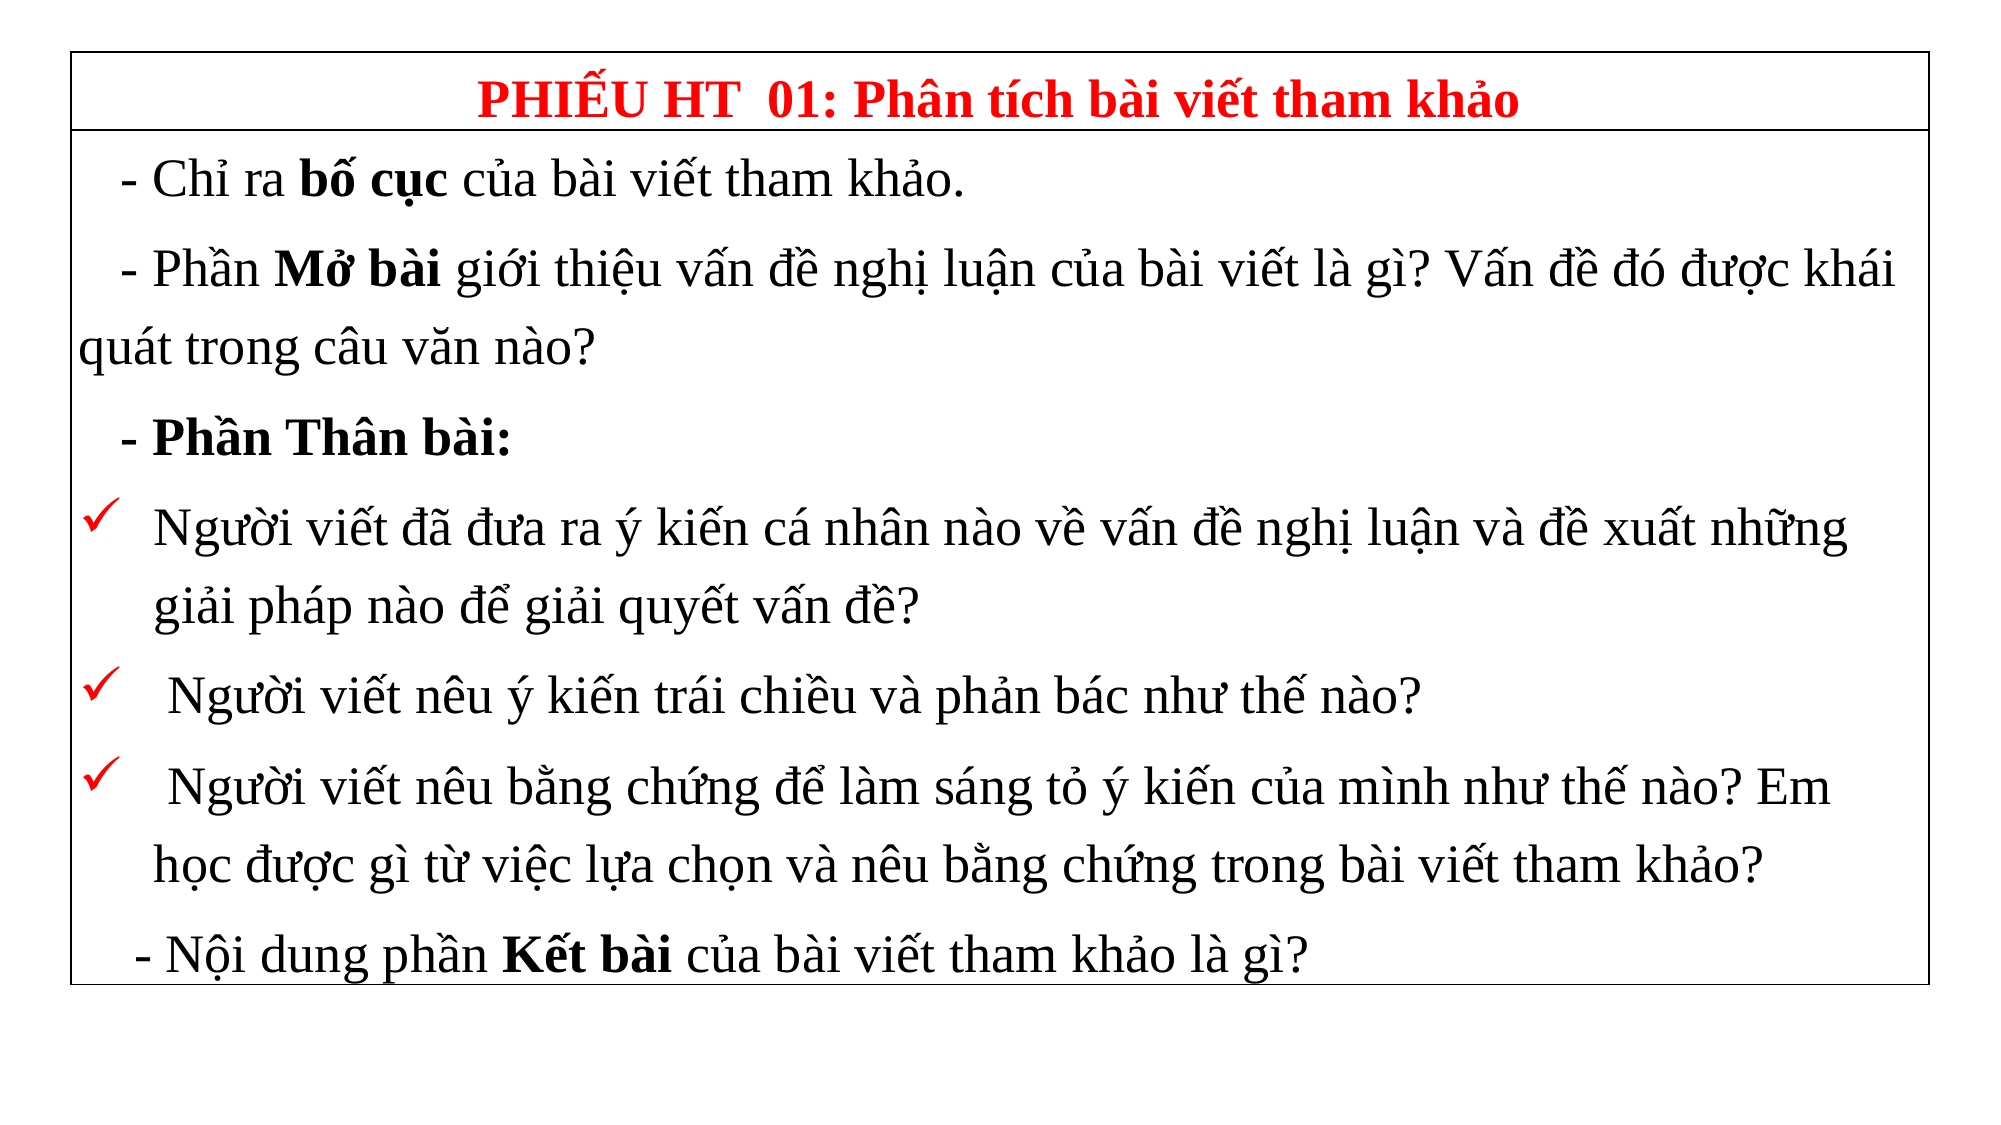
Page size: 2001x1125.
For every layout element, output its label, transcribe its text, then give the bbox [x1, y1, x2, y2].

table_header PHIẾU HT 01: Phân tích bài viết tham khảo [72, 53, 1928, 129]
table_cell - Chỉ ra bố cục của bài viết tham khảo. - Phần Mở bài giới thiệu vấn đề nghị luận của bài viết là gì? Vấn đề đó được khái quát trong câu văn nào? - Phần Thân bài: Người viết đã đưa ra ý kiến cá nhân nào về vấn đề nghị luận và đề xuất những giải pháp nào để giải quyết vấn đề? Người viết nêu ý kiến trái chiều và phản bác như thế nào? Người viết nêu bằng chứng để làm sáng tỏ ý kiến của mình như thế nào? Em học được gì từ việc lựa chọn và nêu bằng chứng trong bài viết tham khảo? - Nội dung phần Kết bài của bài viết tham khảo là gì? [72, 131, 1928, 984]
